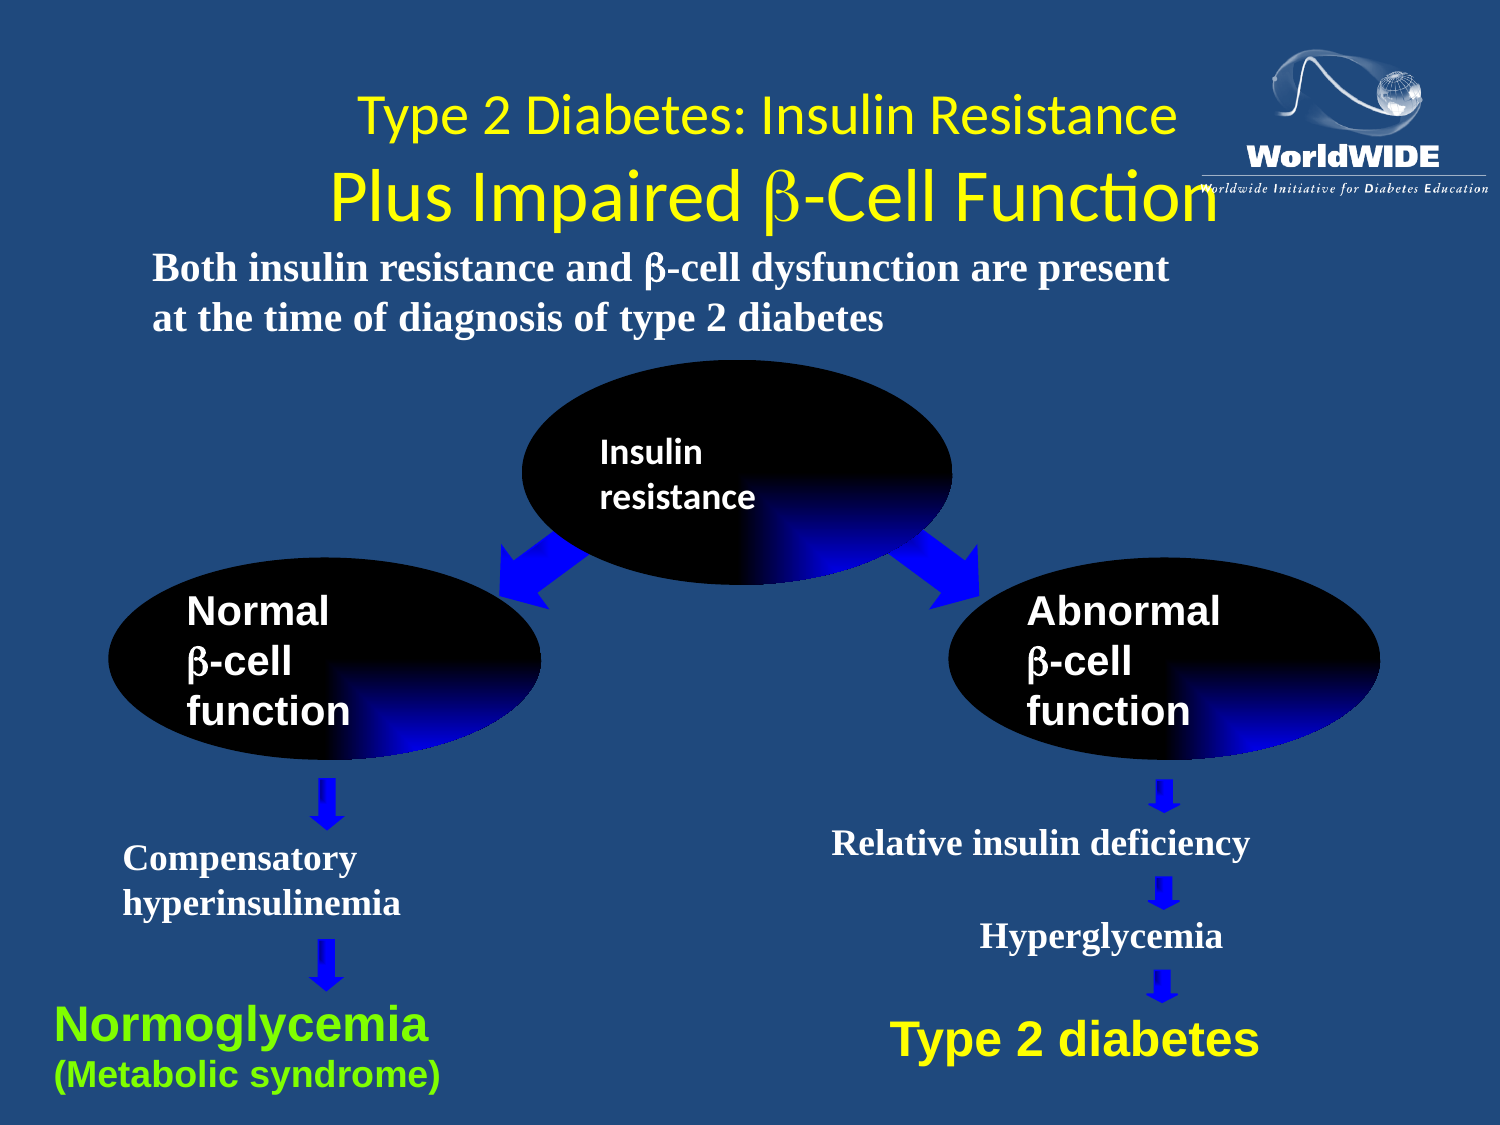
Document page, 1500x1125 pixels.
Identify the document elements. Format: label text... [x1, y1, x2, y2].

text_box Both insulin resistance and b-cell dysfunction are present at the time of diagnosis of type 2 diabetes [137, 232, 1385, 348]
text_box Insulin resistance [521, 359, 953, 585]
picture [1195, 11, 1494, 198]
title Type 2 Diabetes: Insulin Resistance Plus Impaired -Cell Function [87, 62, 1463, 250]
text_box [822, 520, 1500, 1071]
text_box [44, 520, 611, 1100]
